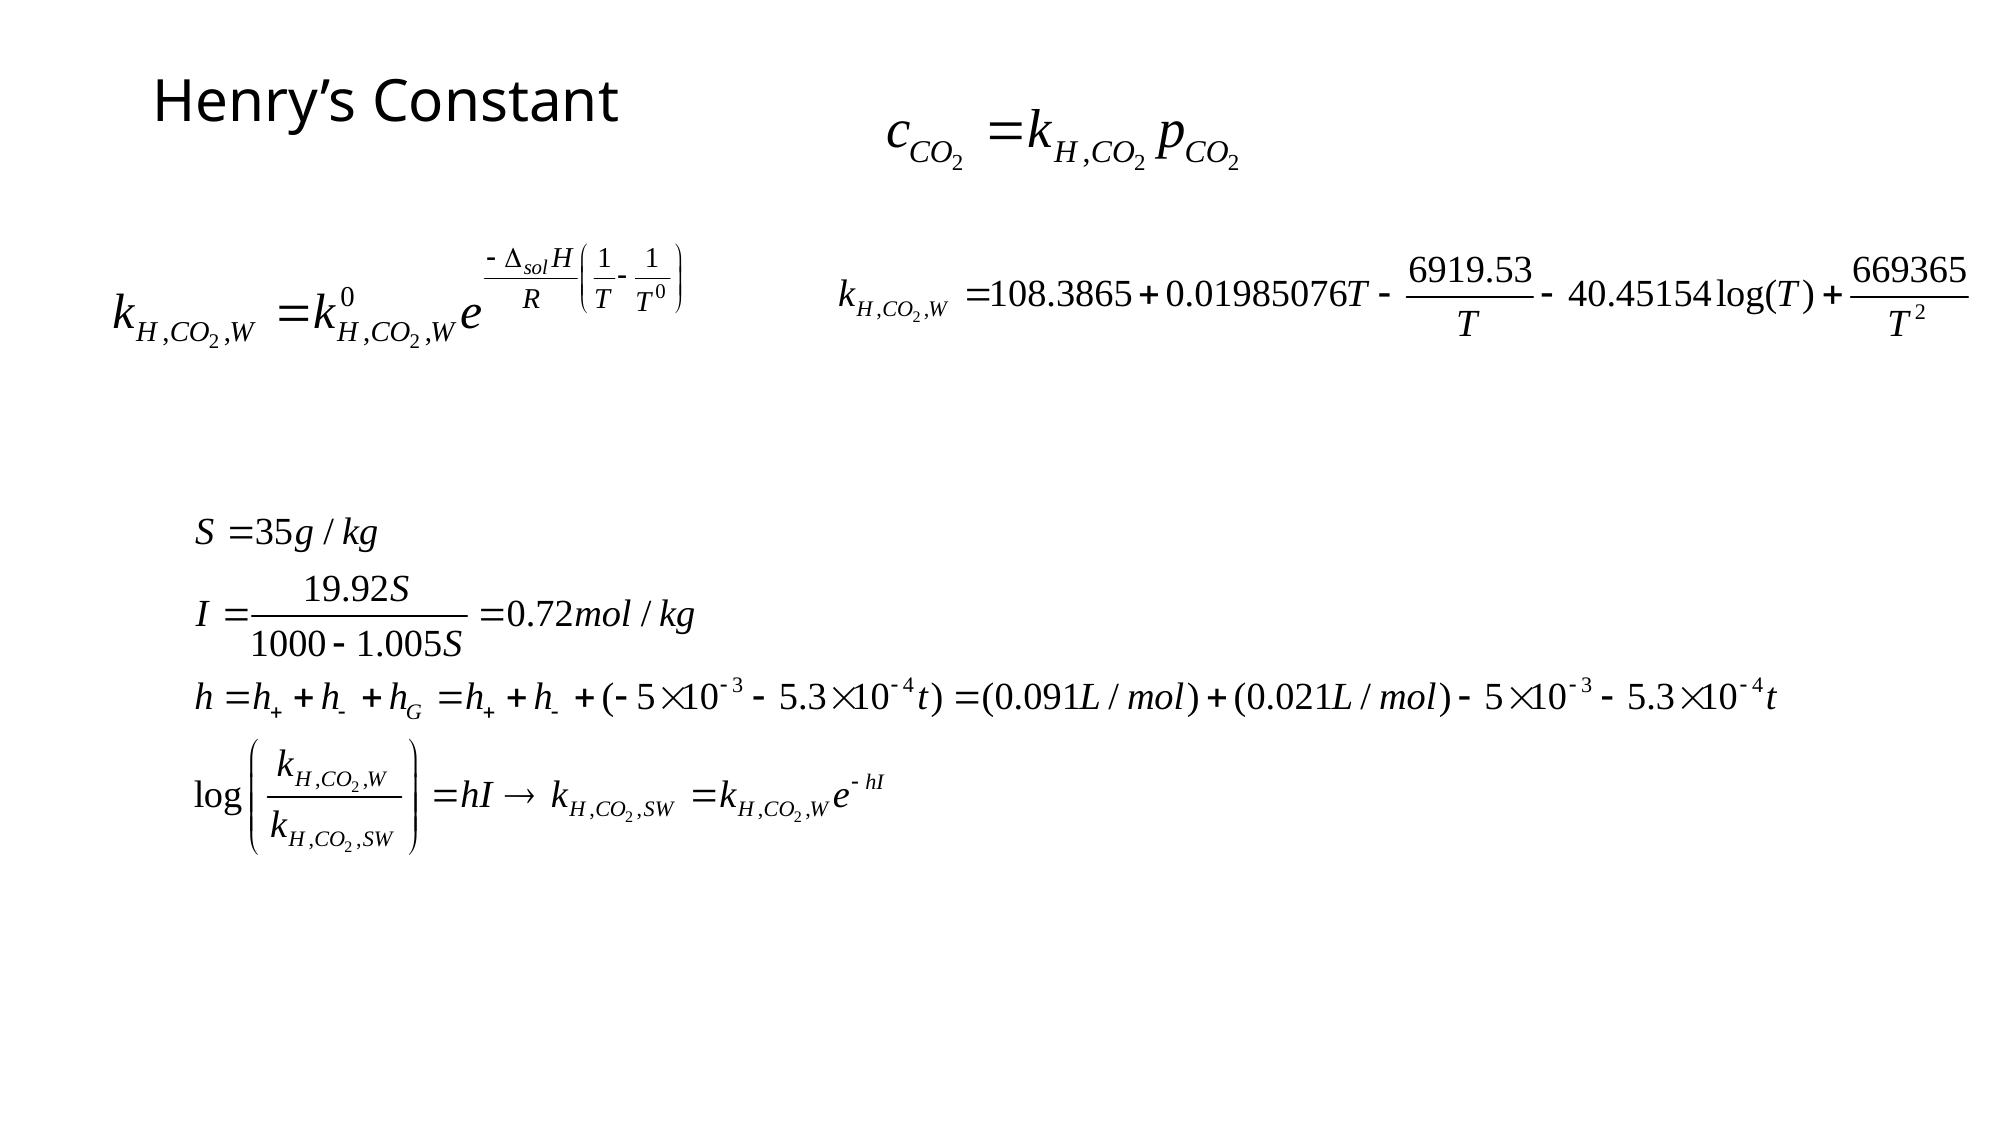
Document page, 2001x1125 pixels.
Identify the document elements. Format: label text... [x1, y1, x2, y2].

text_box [832, 245, 1977, 346]
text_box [188, 510, 1787, 863]
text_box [104, 233, 693, 358]
title Henry’s Constant [137, 59, 1863, 146]
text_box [878, 93, 1253, 180]
